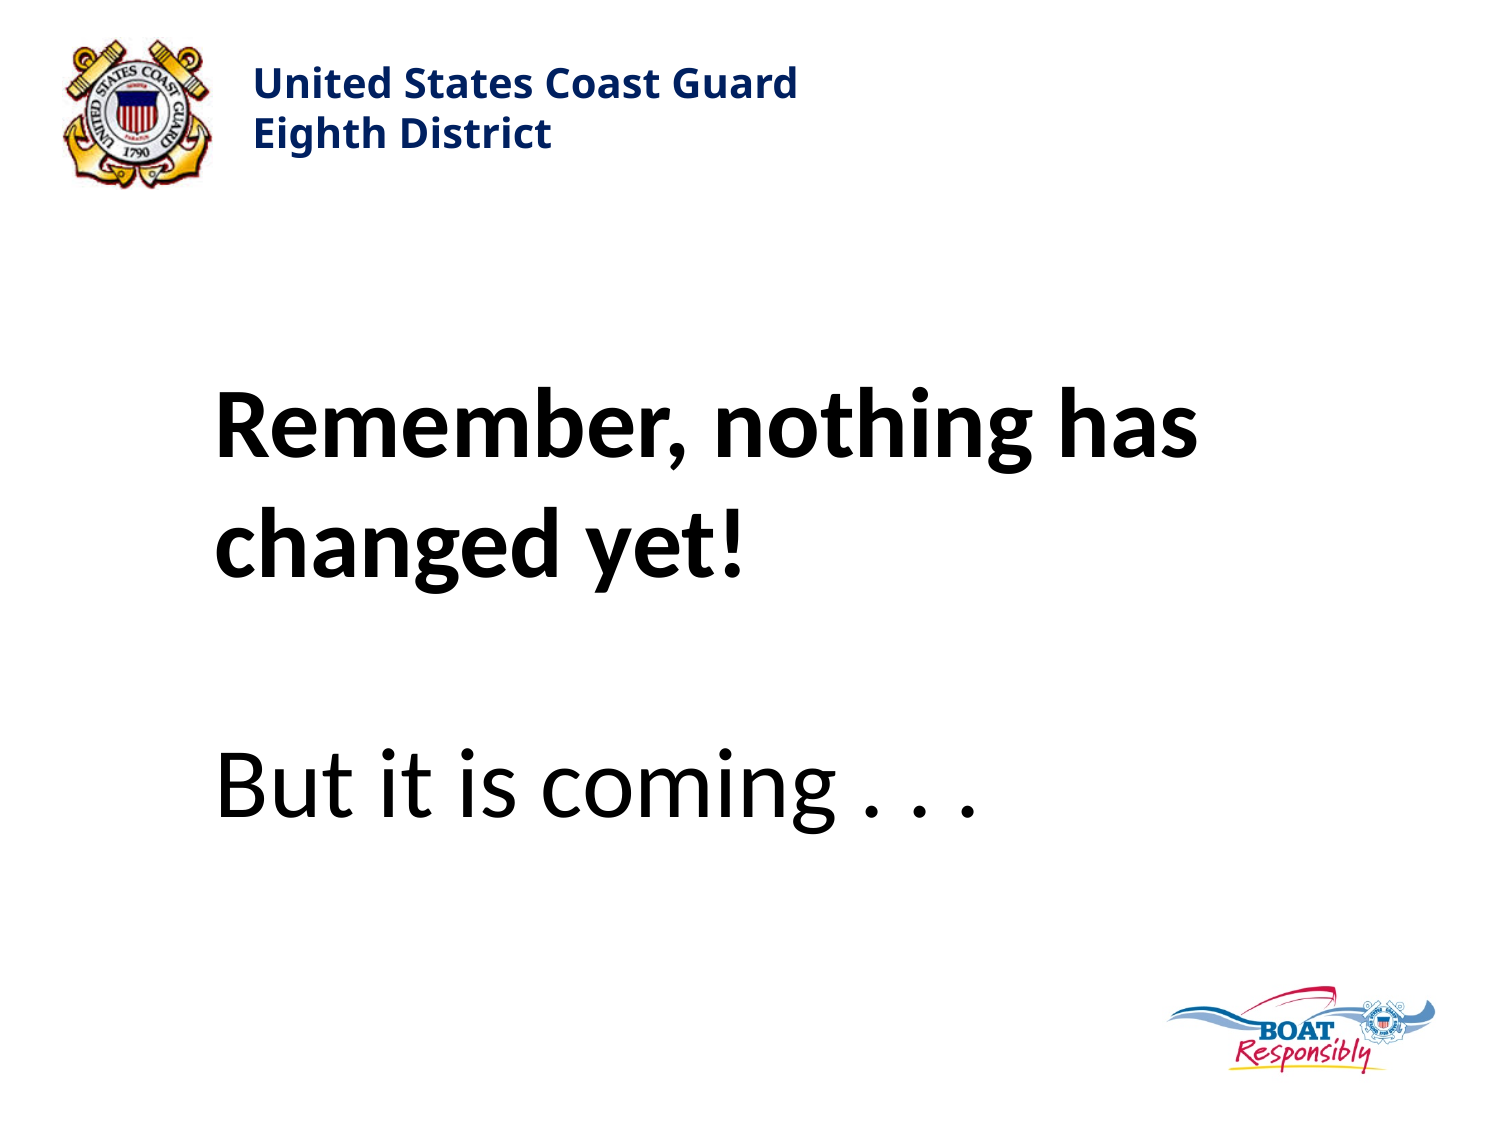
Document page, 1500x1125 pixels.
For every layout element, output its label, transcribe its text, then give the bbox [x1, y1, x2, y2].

picture [62, 37, 213, 191]
picture [1162, 962, 1438, 1101]
text_box United States Coast Guard Eighth District [237, 49, 1250, 165]
text_box Remember, nothing has changed yet! But it is coming . . . [200, 350, 1300, 920]
